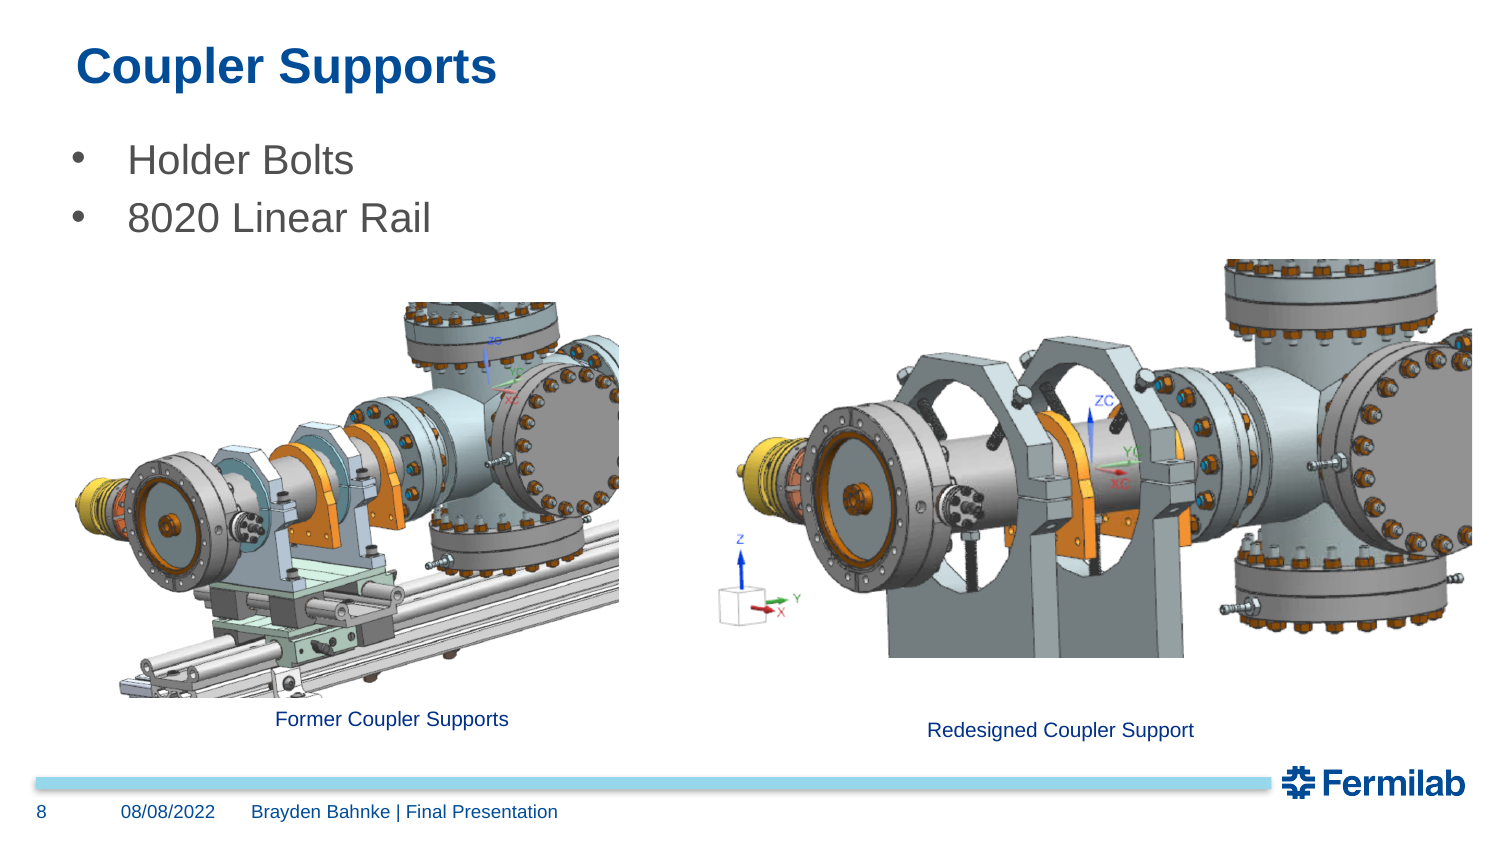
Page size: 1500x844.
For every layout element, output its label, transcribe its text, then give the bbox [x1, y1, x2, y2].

title Coupler Supports [75, 41, 880, 94]
picture [1282, 766, 1465, 799]
picture [75, 302, 619, 699]
picture [676, 259, 1473, 658]
footer Brayden Bahnke | Final Presentation [251, 800, 1279, 831]
slide_number 8 [36, 800, 105, 830]
text_box Former Coupler Supports [120, 697, 664, 738]
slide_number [120, 800, 232, 830]
text_box Holder Bolts 8020 Linear Rail [56, 125, 1439, 748]
